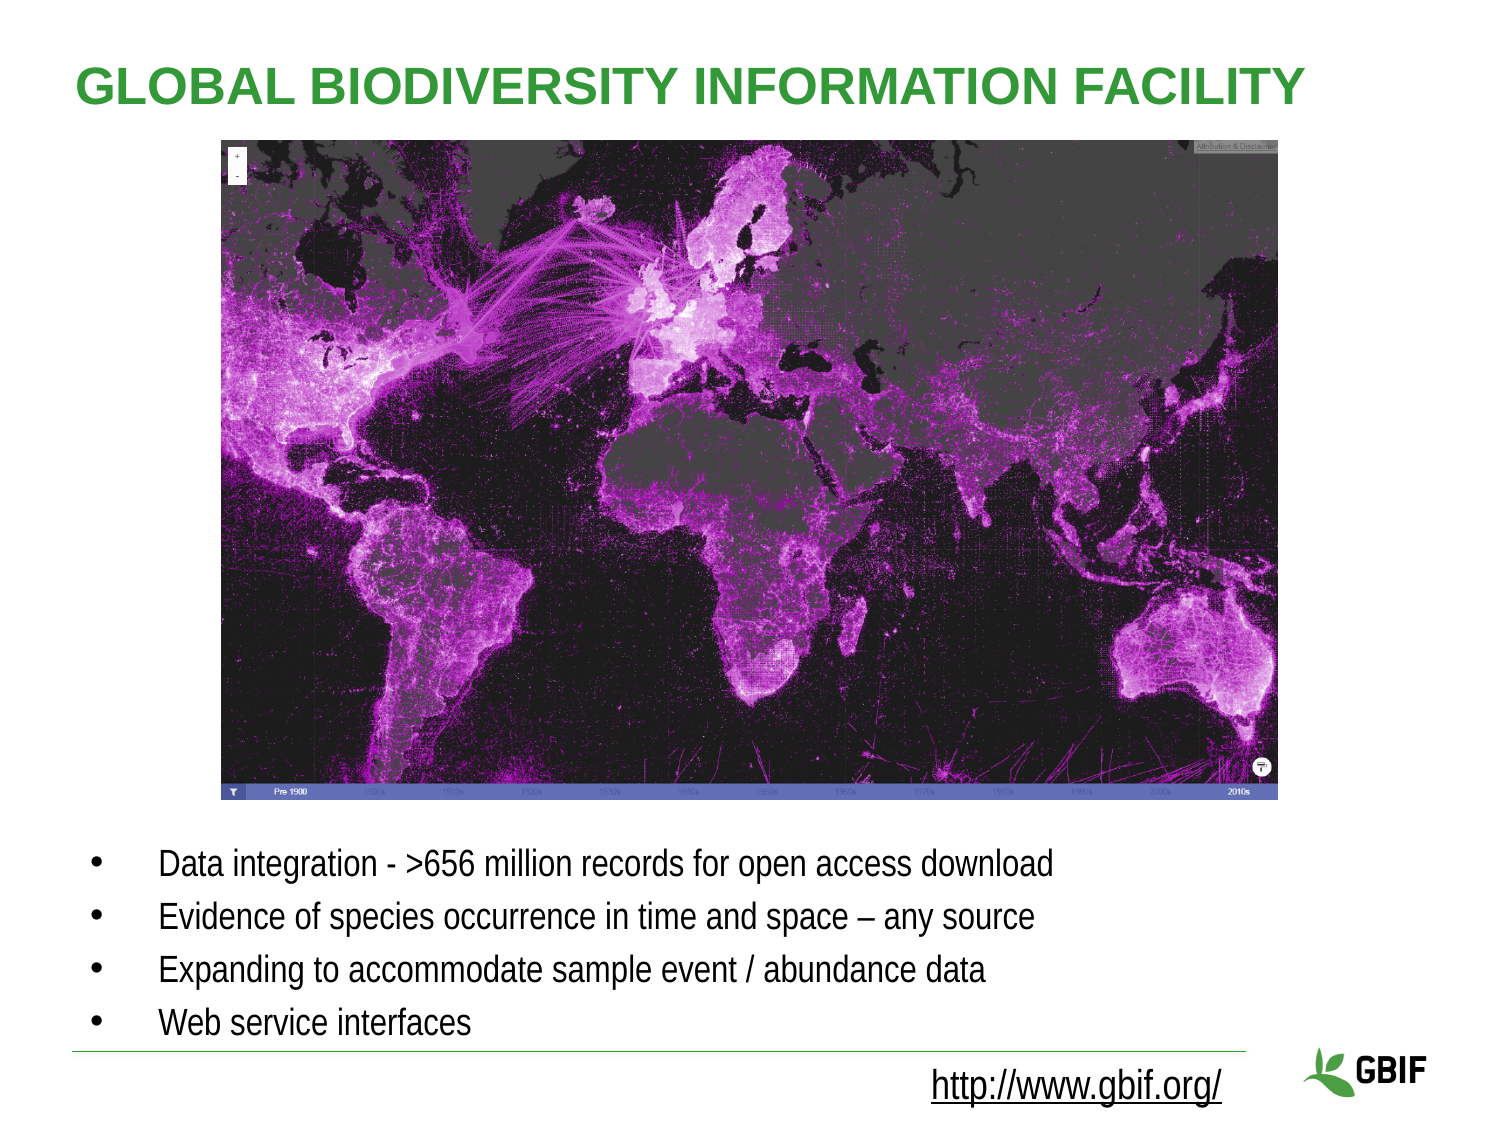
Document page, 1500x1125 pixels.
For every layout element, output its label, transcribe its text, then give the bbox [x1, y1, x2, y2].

title Global Biodiversity Information Facility [75, 45, 1425, 176]
picture [221, 139, 1279, 801]
list Data integration - >656 million records for open access download Evidence of species occurrence in time and space – any source Expanding to accommodate sample event / abundance data Web service interfaces [75, 830, 1425, 1052]
picture [1285, 1019, 1443, 1125]
list http://www.gbif.org/ [72, 1051, 1247, 1114]
